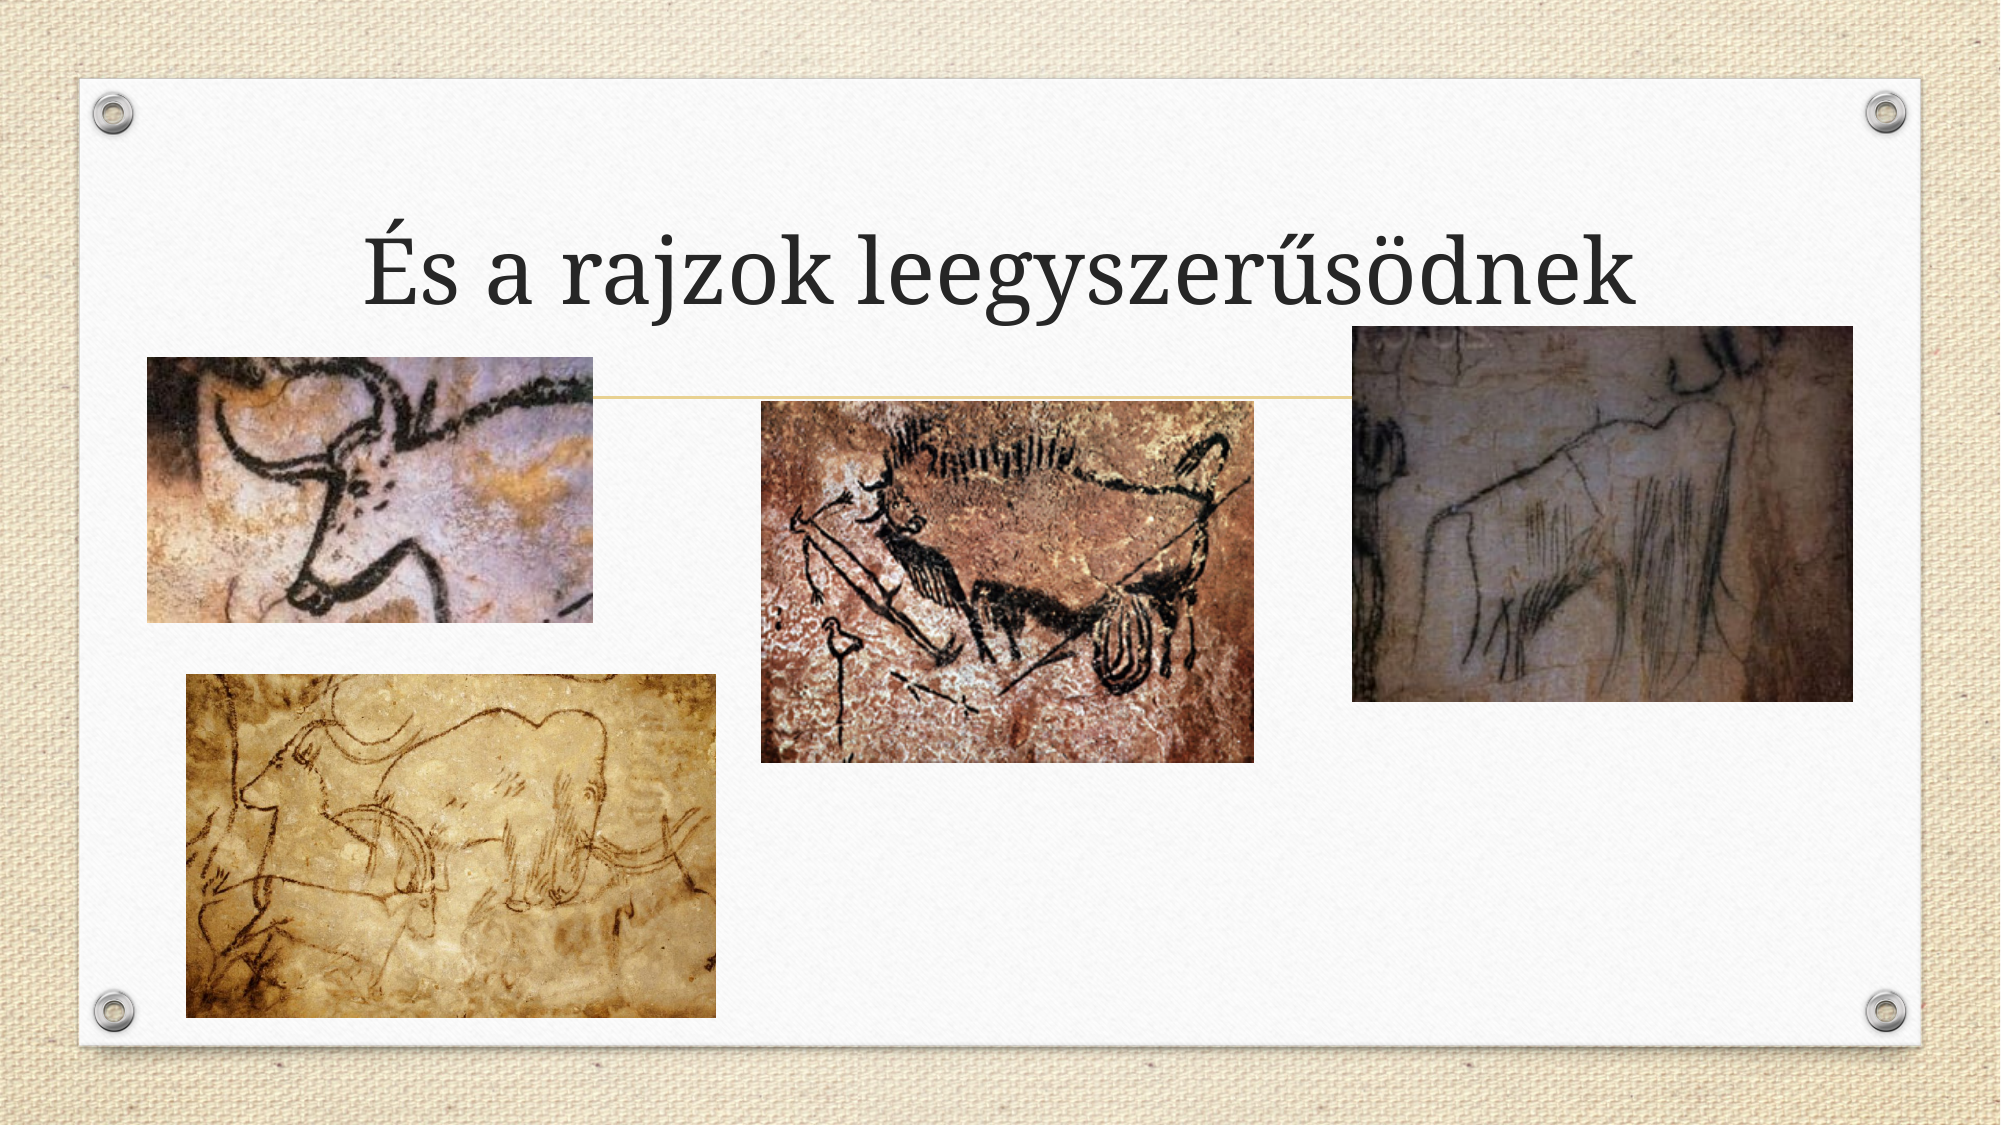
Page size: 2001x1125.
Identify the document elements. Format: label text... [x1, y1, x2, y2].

title És a rajzok leegyszerűsödnek [212, 161, 1788, 375]
picture [0, 0, 2001, 1125]
